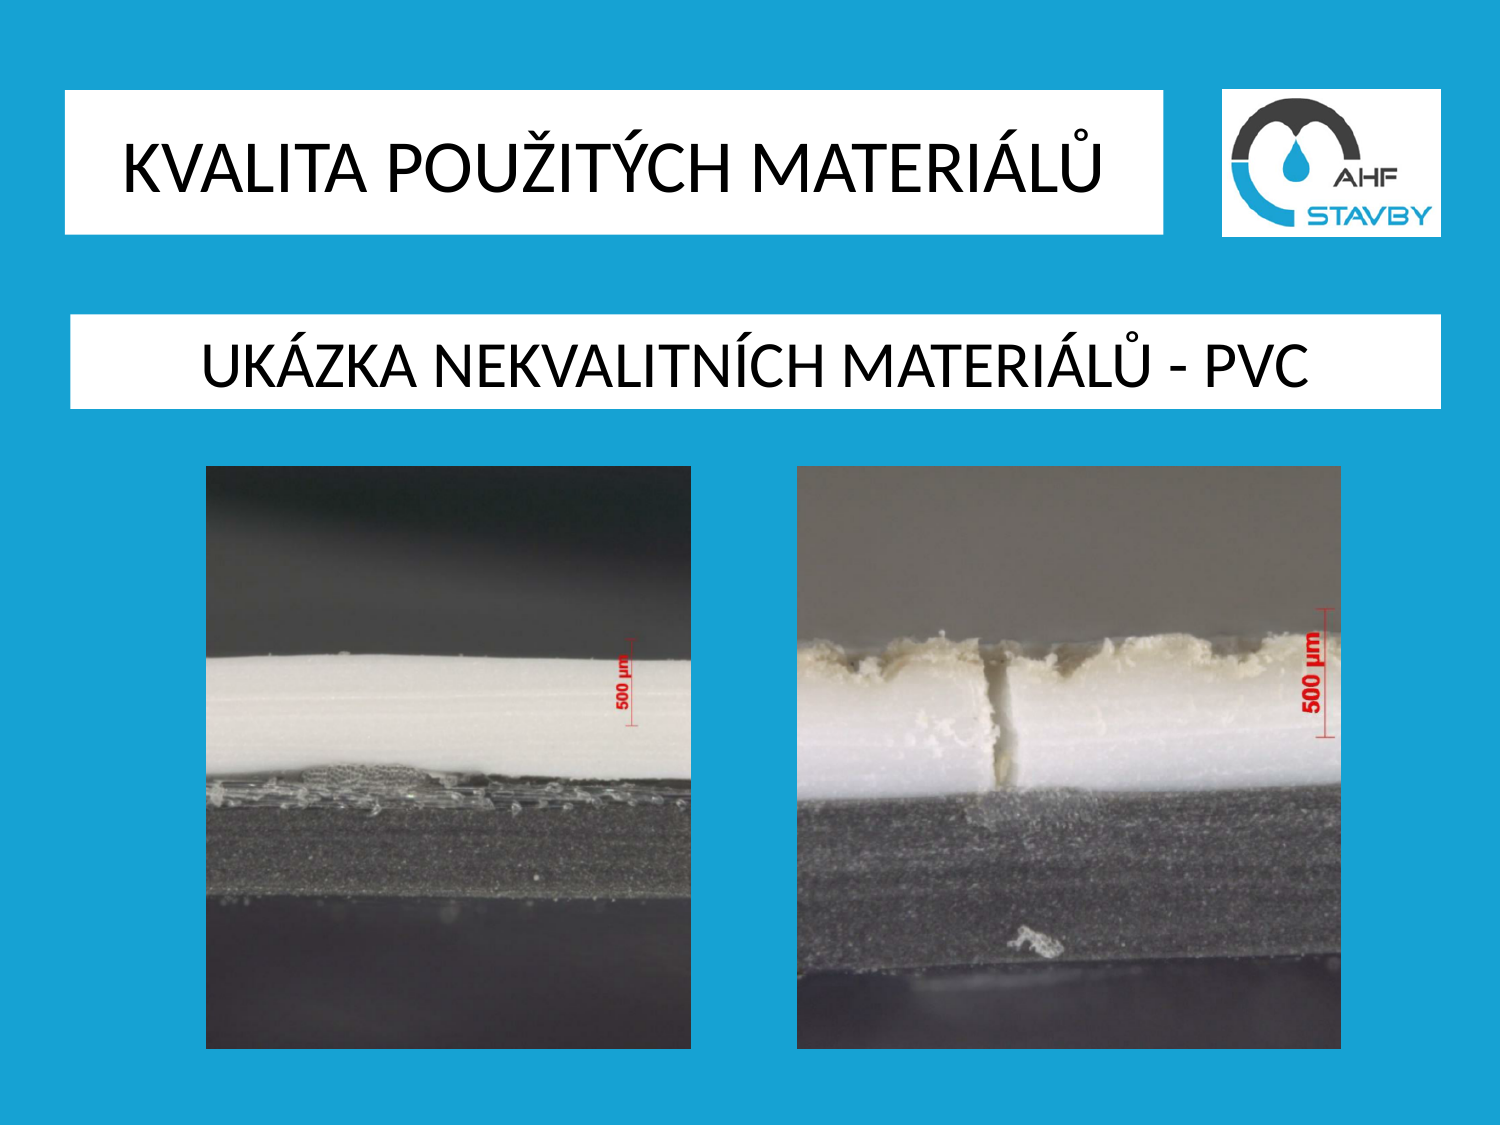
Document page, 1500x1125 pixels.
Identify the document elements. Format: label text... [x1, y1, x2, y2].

title KVALITA POUŽITÝCH MATERIÁLŮ [64, 90, 1164, 235]
picture [1222, 89, 1442, 237]
picture [796, 466, 1341, 1049]
list UKÁZKA NEKVALITNÍCH MATERIÁLŮ - PVC [70, 314, 1441, 409]
picture [206, 465, 692, 1049]
